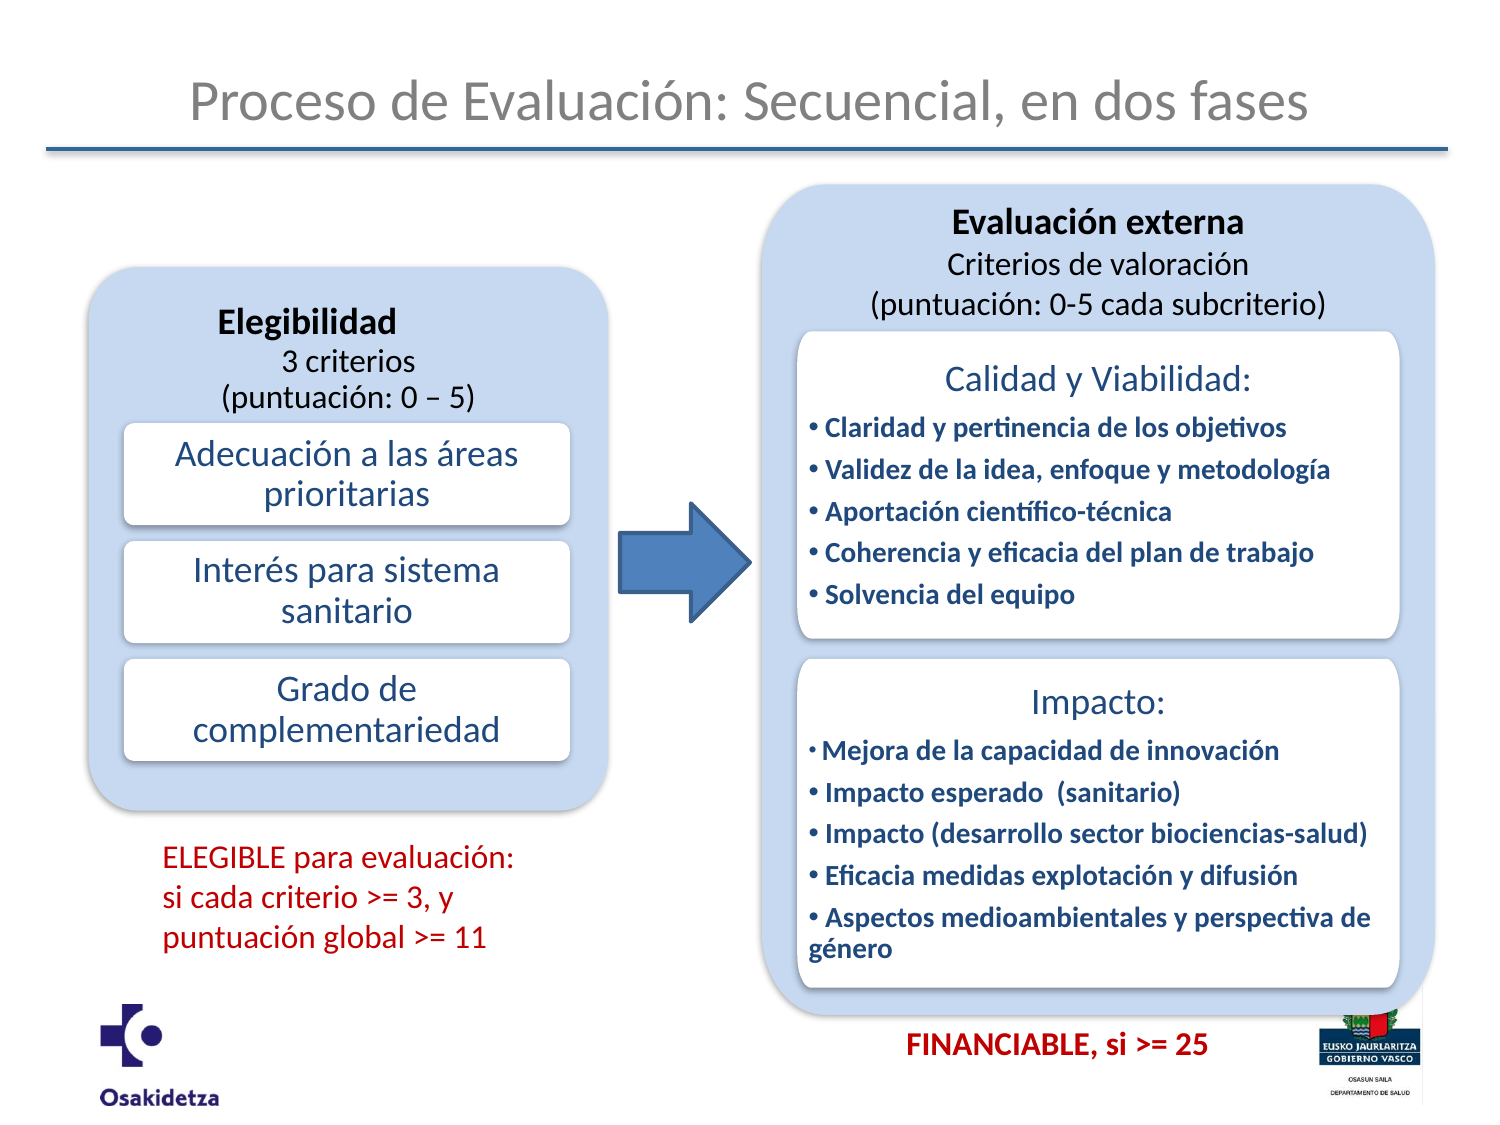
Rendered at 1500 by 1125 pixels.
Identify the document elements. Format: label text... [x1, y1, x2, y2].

text_box Interés para sistema sanitario [123, 541, 570, 644]
text_box Impacto: Mejora de la capacidad de innovación Impacto esperado (sanitario) Impacto (desarrollo sector biociencias-salud) Eficacia medidas explotación y difusión Aspectos medioambientales y perspectiva de género [797, 658, 1400, 988]
text_box Evaluación externa Criterios de valoración (puntuación: 0-5 cada subcriterio) [844, 189, 1353, 328]
text_box Grado de complementariedad [123, 658, 570, 761]
picture [100, 1004, 219, 1106]
text_box Calidad y Viabilidad: Claridad y pertinencia de los objetivos Validez de la idea, enfoque y metodología Aportación científico-técnica Coherencia y eficacia del plan de trabajo Solvencia del equipo [797, 331, 1400, 639]
title Proceso de Evaluación: Secuencial, en dos fases [75, 45, 1425, 149]
text_box [617, 501, 753, 624]
text_box [761, 184, 1436, 1015]
picture [1316, 987, 1423, 1105]
text_box ELEGIBLE para evaluación: si cada criterio >= 3, y puntuación global >= 11 [147, 827, 585, 963]
text_box Adecuación a las áreas prioritarias [123, 423, 570, 526]
text_box FINANCIABLE, si >= 25 [891, 1014, 1317, 1070]
text_box Elegibilidad 3 criterios (puntuación: 0 – 5) [88, 267, 609, 811]
